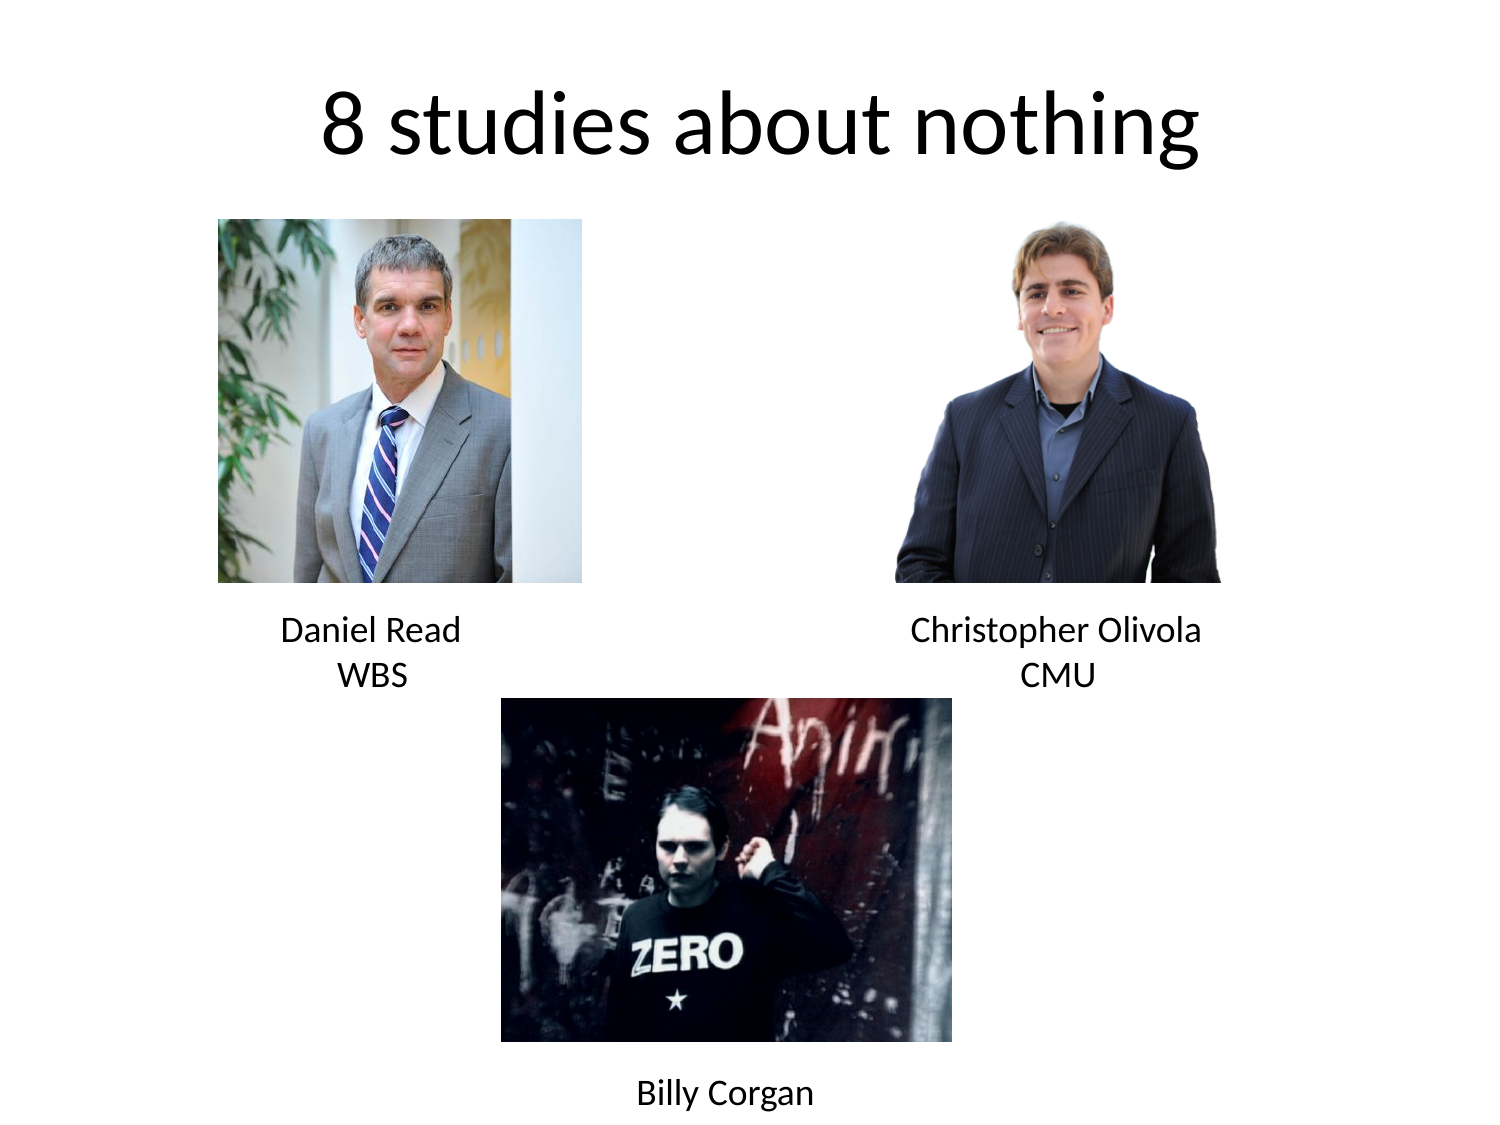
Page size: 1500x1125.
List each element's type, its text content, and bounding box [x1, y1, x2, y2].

title 8 studies about nothing [123, 0, 1399, 238]
text_box Daniel Read WBS [265, 597, 480, 703]
picture [501, 698, 952, 1042]
text_box Billy Corgan [621, 1060, 833, 1121]
picture [895, 219, 1221, 584]
text_box Christopher Olivola CMU [895, 597, 1222, 703]
picture [218, 219, 582, 584]
